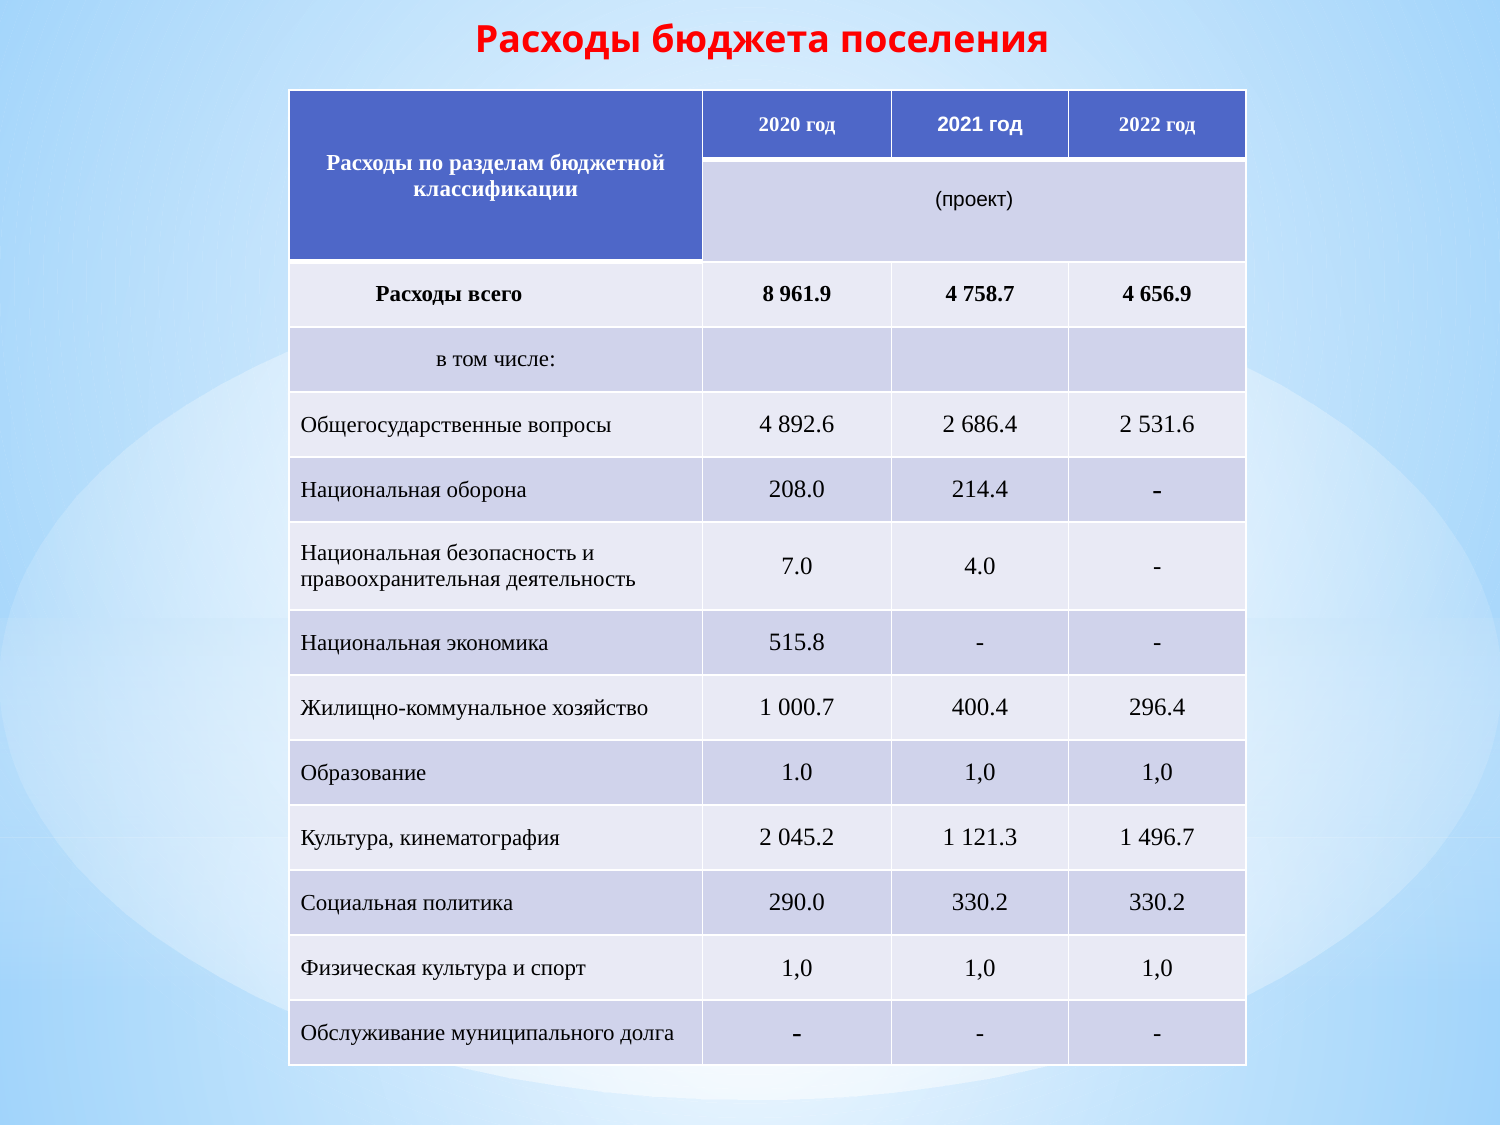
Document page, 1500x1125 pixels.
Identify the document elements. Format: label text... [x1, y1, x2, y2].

table_cell - [1069, 523, 1245, 609]
table_cell 2 045.2 [703, 806, 891, 869]
table_header Расходы по разделам бюджетной классификации [290, 91, 702, 259]
table_cell 4 892.6 [703, 393, 891, 456]
table_cell - [703, 1001, 891, 1064]
table_cell - [1069, 1001, 1245, 1064]
table_cell 1,0 [892, 936, 1068, 999]
table_cell - [892, 611, 1068, 674]
table_cell 1,0 [892, 741, 1068, 804]
table_cell 2 686.4 [892, 393, 1068, 456]
table_cell - [1069, 458, 1245, 521]
table_cell 4 656.9 [1069, 263, 1245, 326]
table_cell Общегосударственные вопросы [290, 393, 702, 456]
table_cell 7.0 [703, 523, 891, 609]
table_cell Национальная безопасность и правоохранительная деятельность [290, 523, 702, 609]
table_cell - [892, 1001, 1068, 1064]
table_cell 1,0 [703, 936, 891, 999]
table_cell 4 758.7 [892, 263, 1068, 326]
title Расходы бюджета поселения [50, 7, 1475, 90]
table_cell Физическая культура и спорт [290, 936, 702, 999]
table_cell 1,0 [1069, 741, 1245, 804]
table_cell 208.0 [703, 458, 891, 521]
table_cell 2 531.6 [1069, 393, 1245, 456]
table_cell 1 496.7 [1069, 806, 1245, 869]
table_cell [1069, 328, 1245, 391]
table_cell Национальная экономика [290, 611, 702, 674]
table_header 2020 год [703, 91, 891, 157]
table_cell в том числе: [290, 328, 702, 391]
table_cell - [1069, 611, 1245, 674]
table_cell 515.8 [703, 611, 891, 674]
table_cell 330.2 [892, 871, 1068, 934]
table_cell 290.0 [703, 871, 891, 934]
table_header 2022 год [1069, 91, 1245, 157]
table_cell Обслуживание муниципального долга [290, 1001, 702, 1064]
table_header 2021 год [892, 91, 1068, 157]
table_cell 296.4 [1069, 676, 1245, 739]
table_cell 1.0 [703, 741, 891, 804]
table_cell Социальная политика [290, 871, 702, 934]
table_cell 4.0 [892, 523, 1068, 609]
table_cell 330.2 [1069, 871, 1245, 934]
table_cell Расходы всего [290, 264, 702, 326]
table_cell 8 961.9 [703, 263, 891, 326]
table_cell Образование [290, 741, 702, 804]
table_cell Жилищно-коммунальное хозяйство [290, 676, 702, 739]
table_cell 214.4 [892, 458, 1068, 521]
table_cell 1 121.3 [892, 806, 1068, 869]
table_cell [703, 328, 891, 391]
table_cell 1,0 [1069, 936, 1245, 999]
table_cell 1 000.7 [703, 676, 891, 739]
table_cell Культура, кинематография [290, 806, 702, 869]
table_cell Национальная оборона [290, 458, 702, 521]
table_cell [892, 328, 1068, 391]
table_cell 400.4 [892, 676, 1068, 739]
table_cell (проект) [703, 162, 1245, 261]
